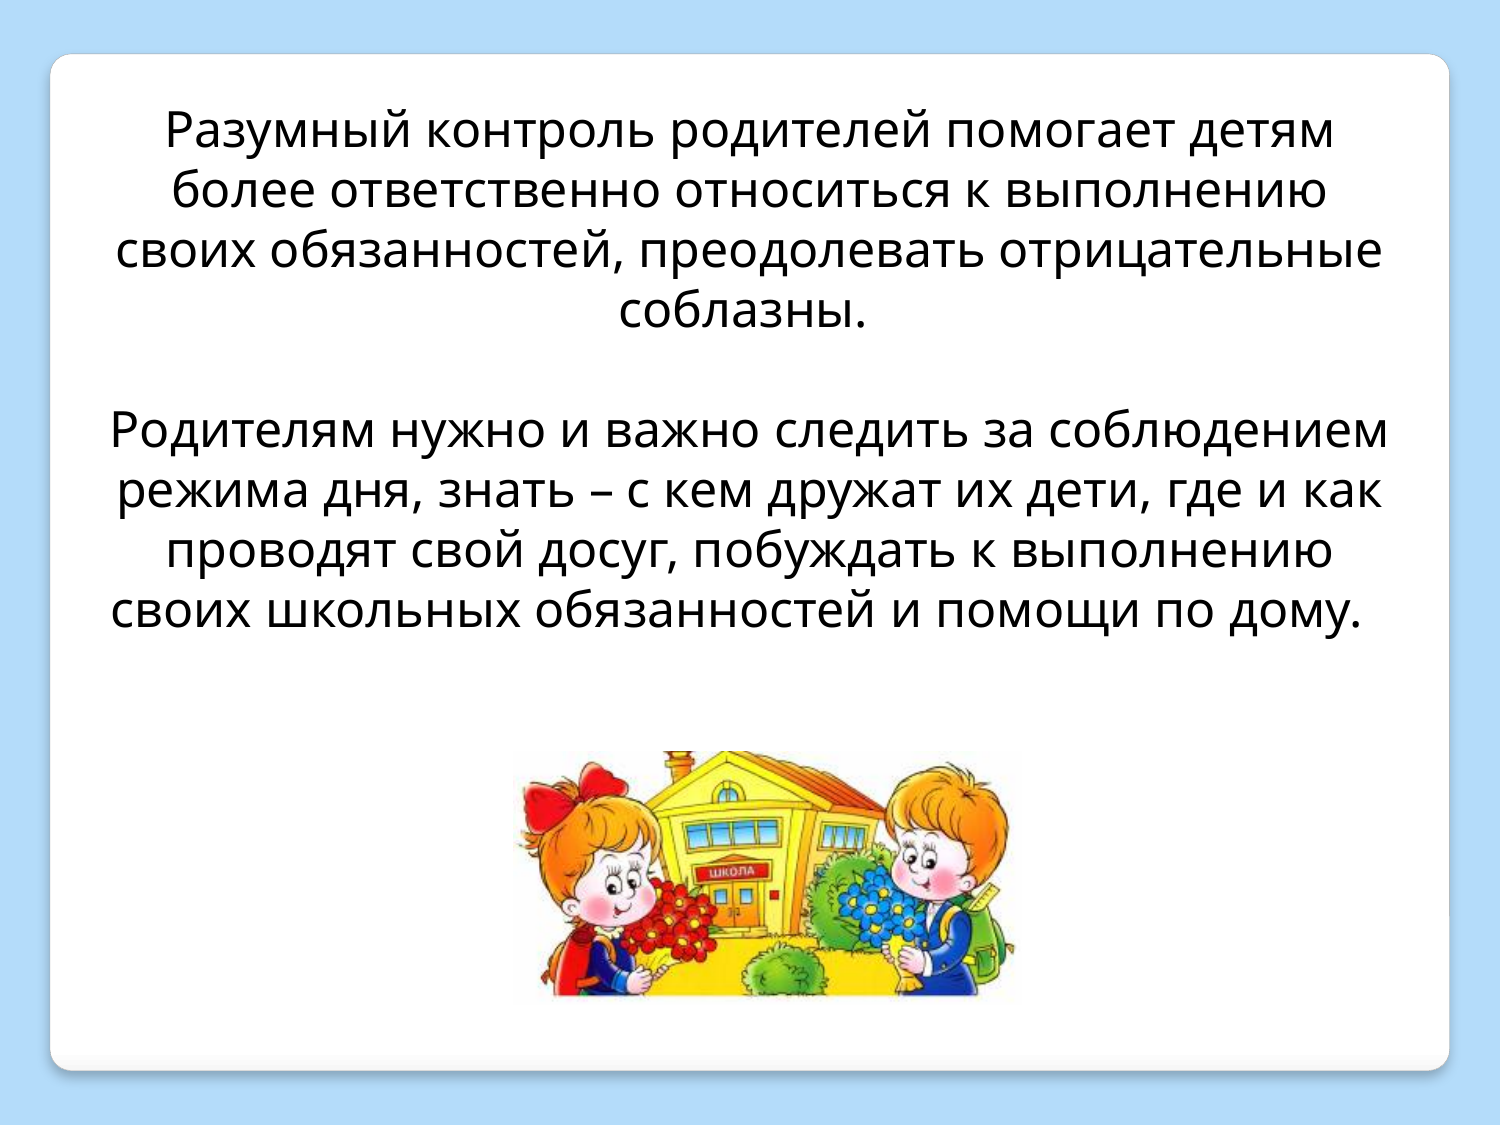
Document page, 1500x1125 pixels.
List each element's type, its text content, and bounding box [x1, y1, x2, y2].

text_box Разумный контроль родителей помогает детям более ответственно относиться к выполнению своих обязанностей, преодолевать отрицательные соблазны. Родителям нужно и важно следить за соблюдением режима дня, знать – с кем дружат их дети, где и как проводят свой досуг, побуждать к выполнению своих школьных обязанностей и помощи по дому. [88, 90, 1412, 645]
picture [513, 751, 1023, 1005]
